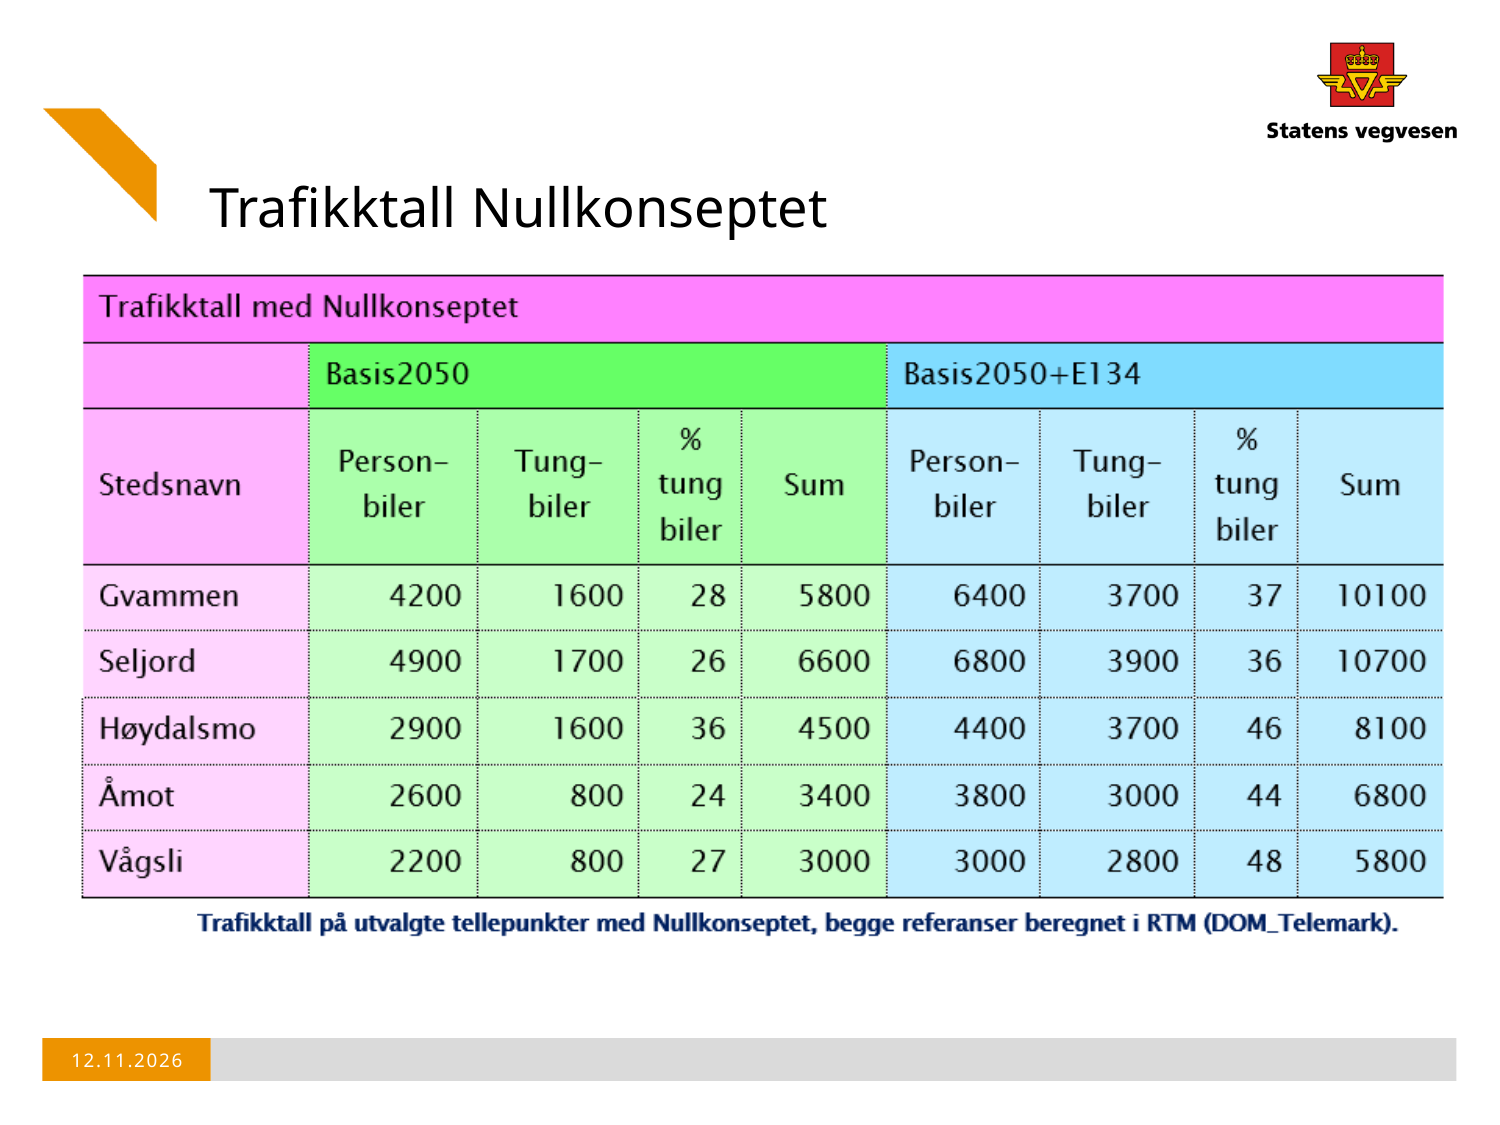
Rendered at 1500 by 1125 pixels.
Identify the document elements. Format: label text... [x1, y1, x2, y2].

picture [1252, 0, 1500, 145]
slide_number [42, 1047, 211, 1076]
title Trafikktall Nullkonseptet [209, 173, 1358, 251]
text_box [76, 267, 1459, 953]
picture [0, 0, 167, 230]
